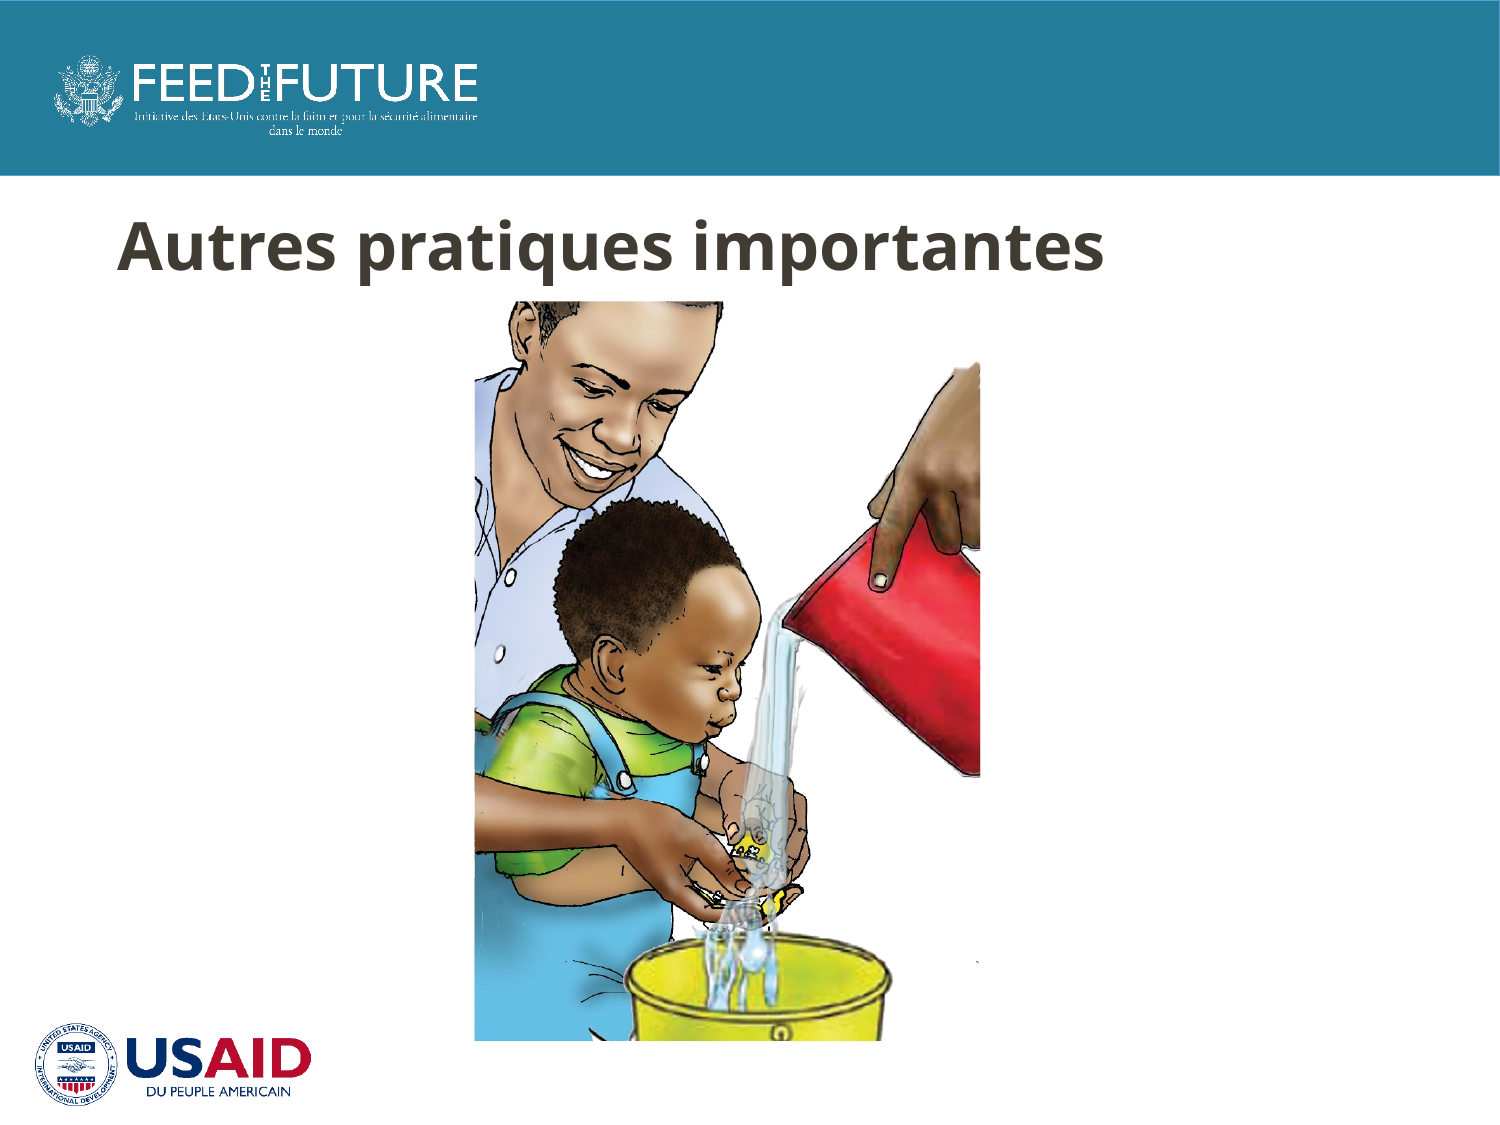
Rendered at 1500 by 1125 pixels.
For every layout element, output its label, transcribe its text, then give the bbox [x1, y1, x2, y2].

title Autres pratiques importantes [103, 205, 1397, 360]
picture [17, 27, 513, 157]
picture [30, 286, 1231, 1112]
